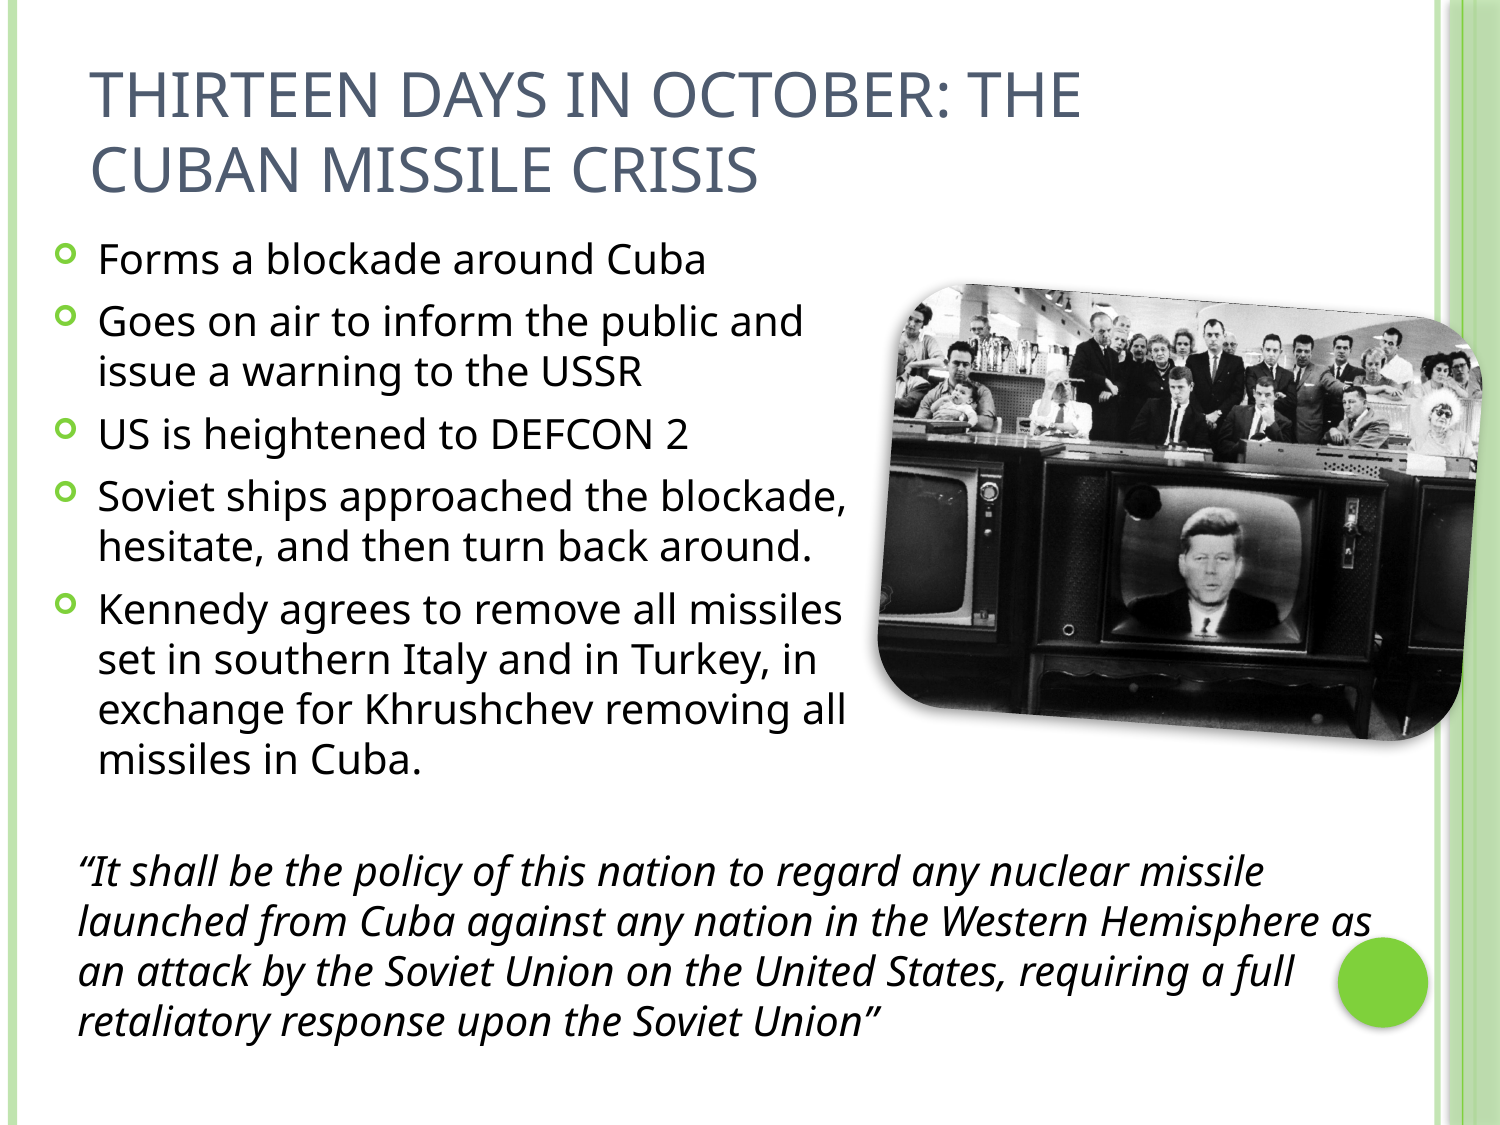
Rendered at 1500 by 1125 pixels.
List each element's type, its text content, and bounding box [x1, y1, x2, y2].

list “It shall be the policy of this nation to regard any nuclear missile launched from Cuba against any nation in the Western Hemisphere as an attack by the Soviet Union on the United States, requiring a full retaliatory response upon the Soviet Union” [62, 837, 1438, 1101]
title Thirteen Days in October: The Cuban Missile Crisis [75, 24, 1300, 213]
picture [878, 284, 1482, 741]
list Forms a blockade around Cuba Goes on air to inform the public and issue a warning to the USSR US is heightened to DEFCON 2 Soviet ships approached the blockade, hesitate, and then turn back around. Kennedy agrees to remove all missiles set in southern Italy and in Turkey, in exchange for Khrushchev removing all missiles in Cuba. [37, 224, 876, 826]
